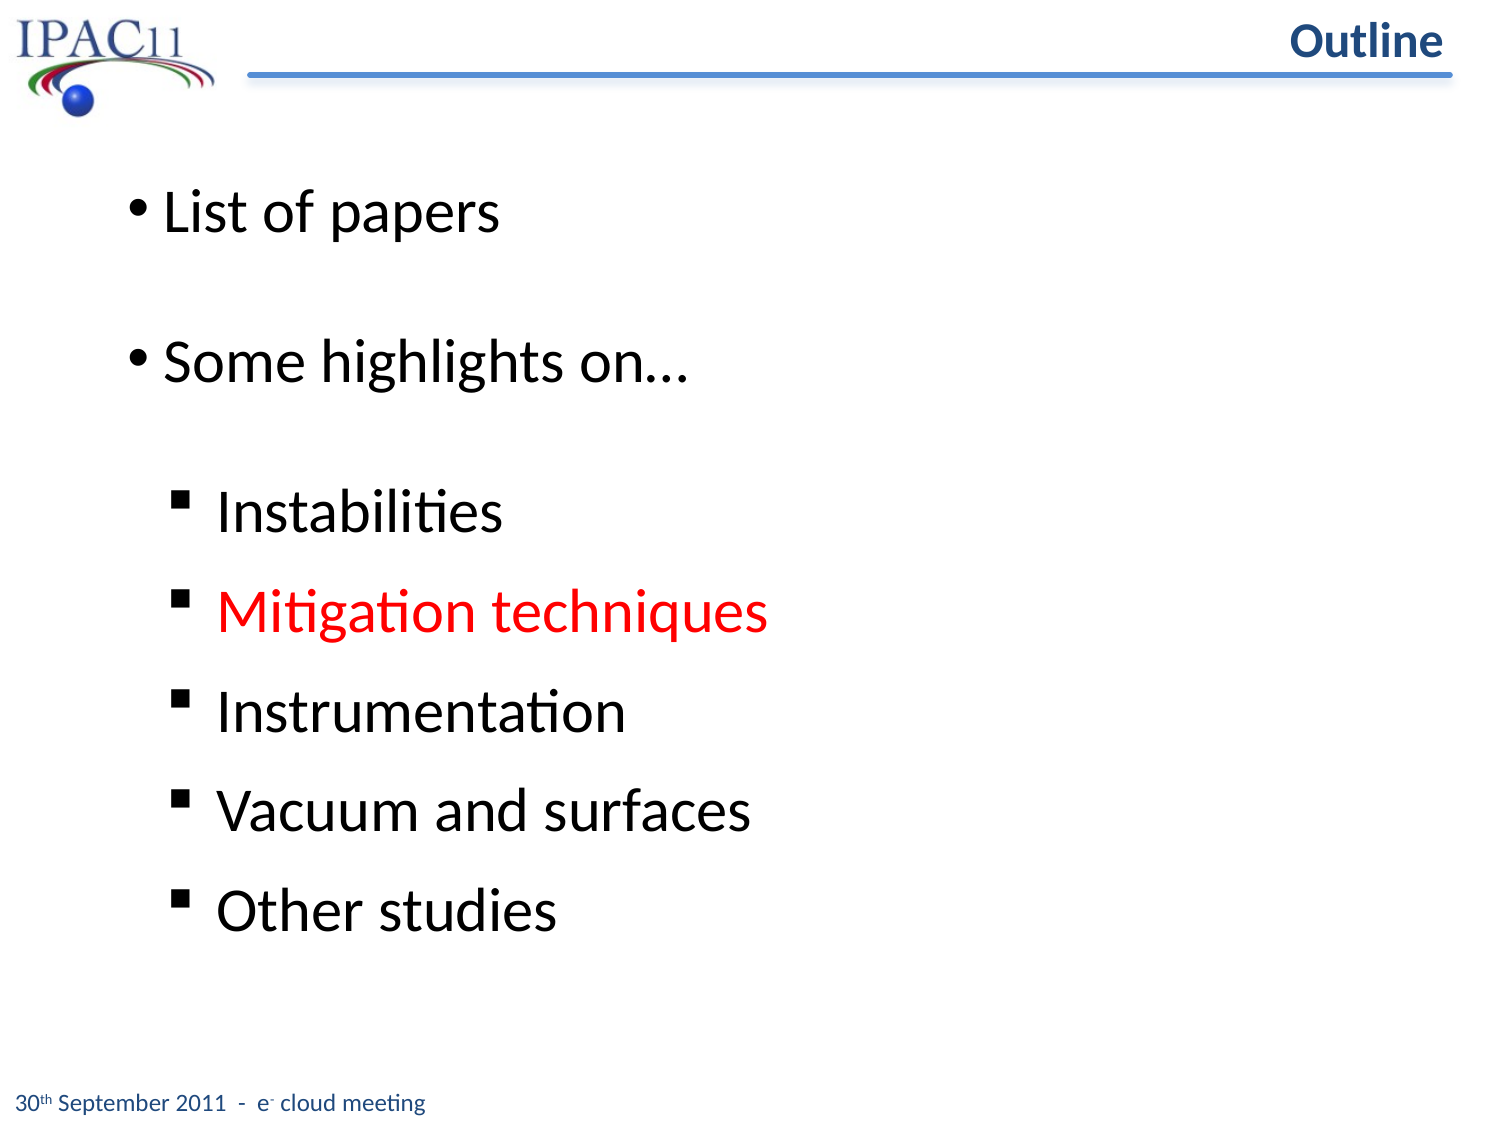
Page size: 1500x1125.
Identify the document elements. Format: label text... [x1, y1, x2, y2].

text_box List of papers Some highlights on… Instabilities Mitigation techniques Instrumentation Vacuum and surfaces Other studies [112, 162, 1350, 952]
text_box 30th September 2011 - e- cloud meeting [0, 1079, 488, 1125]
picture [0, 0, 227, 131]
text_box Outline [1275, 0, 1463, 75]
